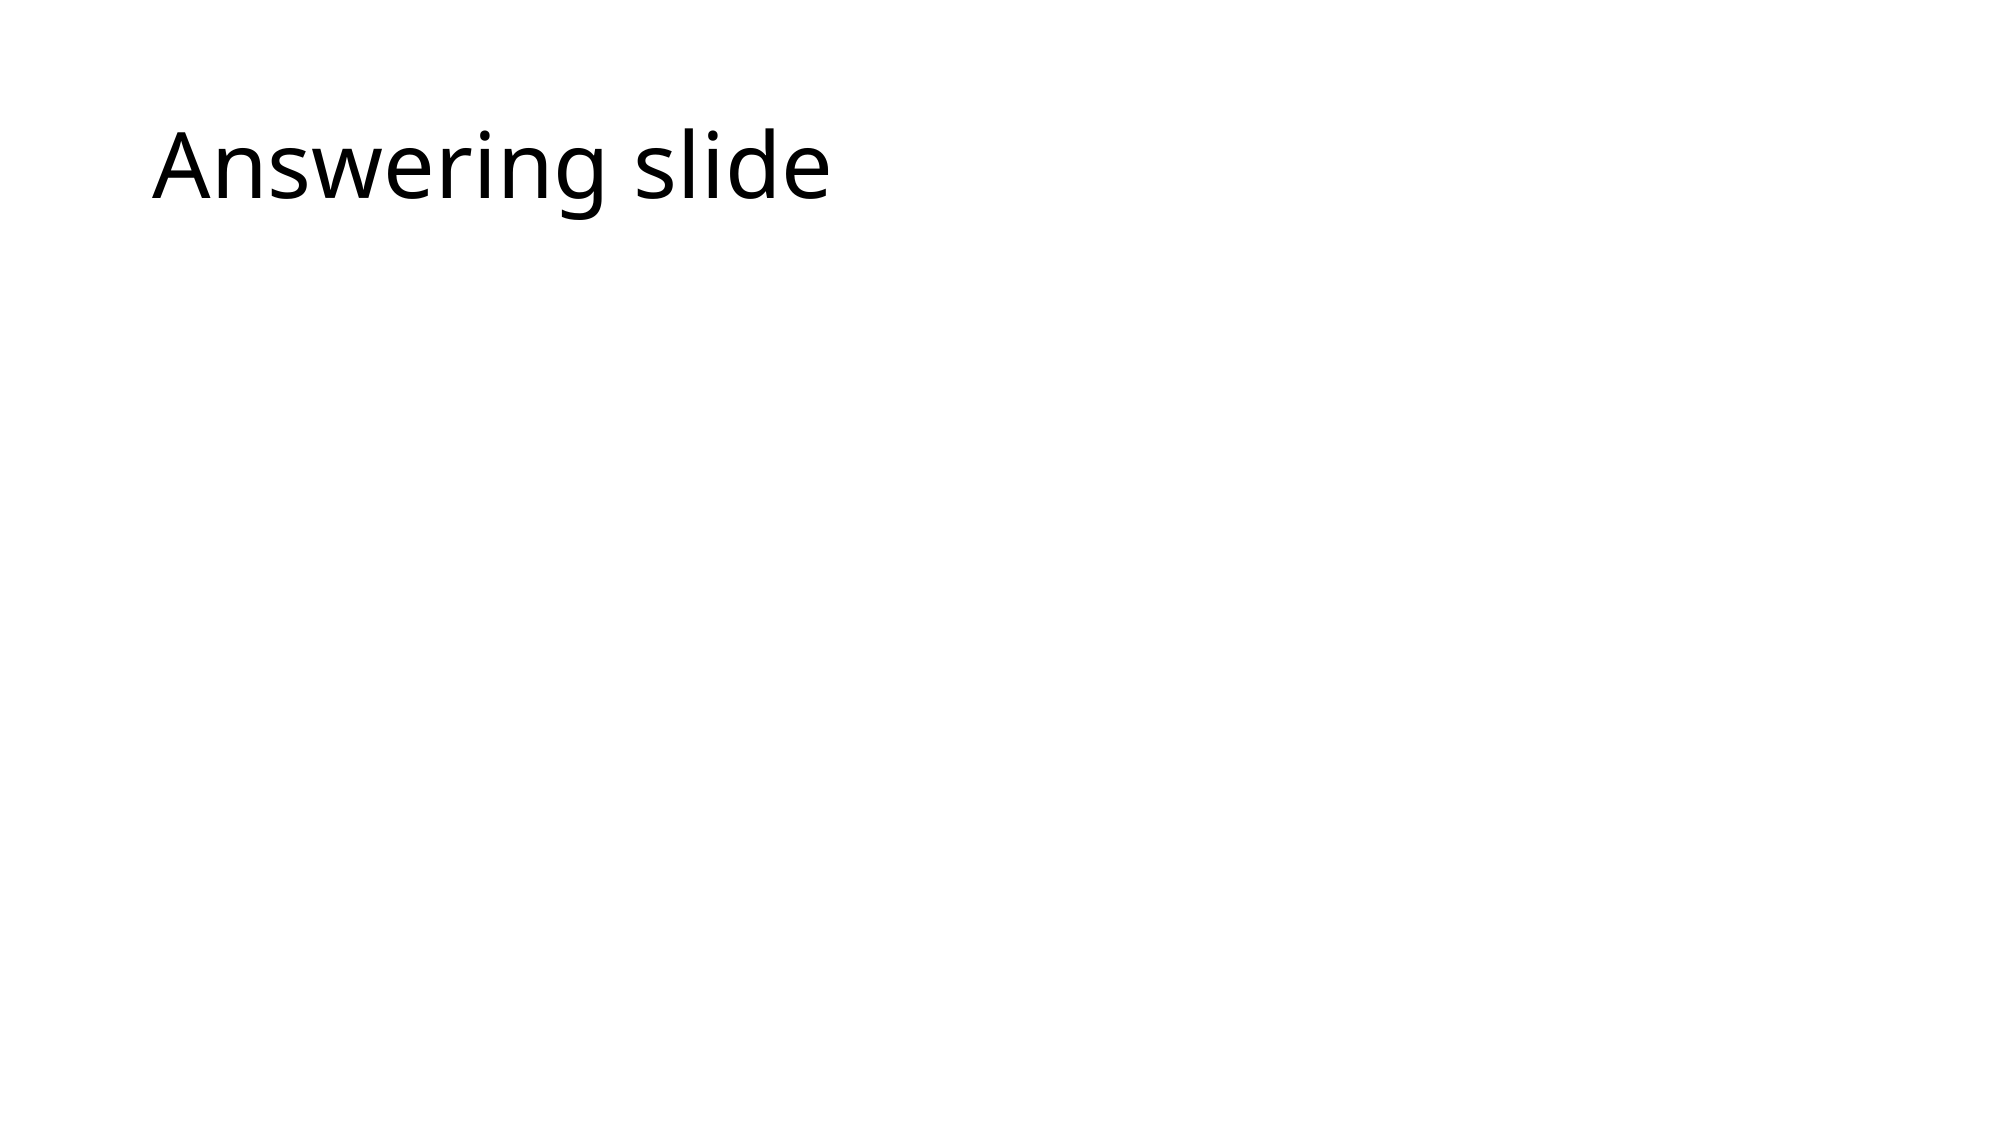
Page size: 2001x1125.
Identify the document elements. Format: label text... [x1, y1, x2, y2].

title Answering slide [137, 59, 1863, 278]
